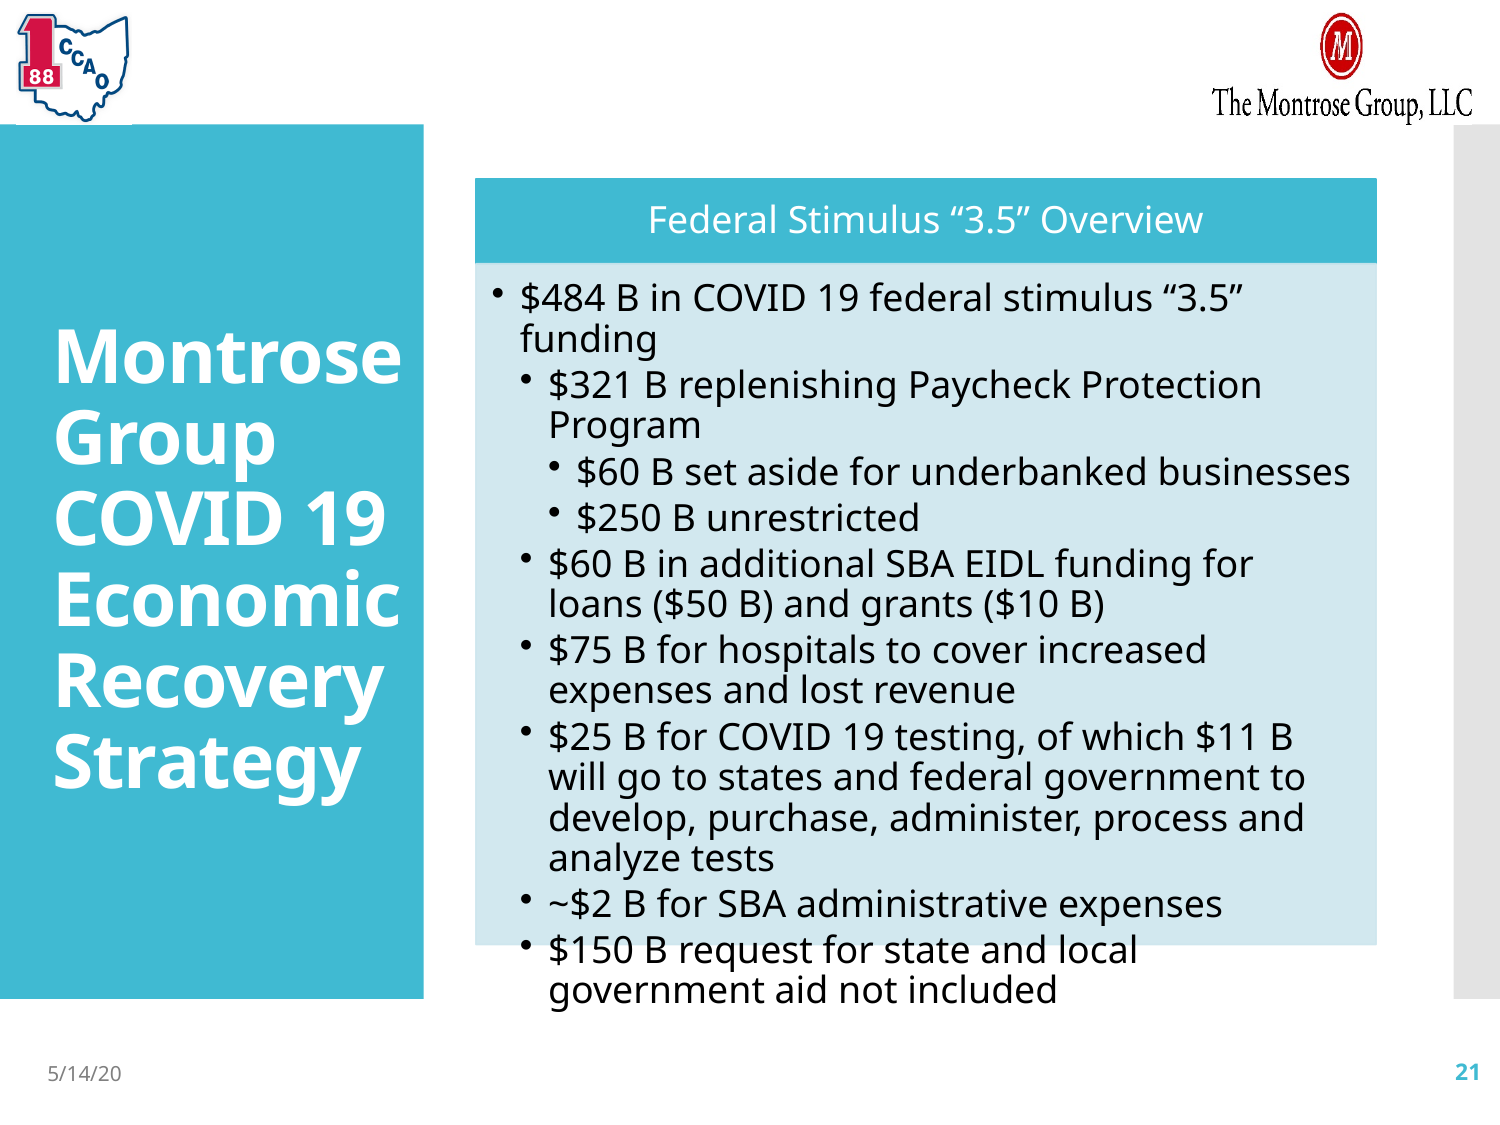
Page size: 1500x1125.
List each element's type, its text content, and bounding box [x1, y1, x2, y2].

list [475, 141, 1377, 982]
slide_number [32, 1042, 370, 1103]
picture [1212, 12, 1473, 126]
slide_number 21 [1308, 1042, 1497, 1103]
picture [16, 12, 132, 126]
title Montrose Group COVID 19 Economic Recovery Strategy [37, 467, 422, 656]
